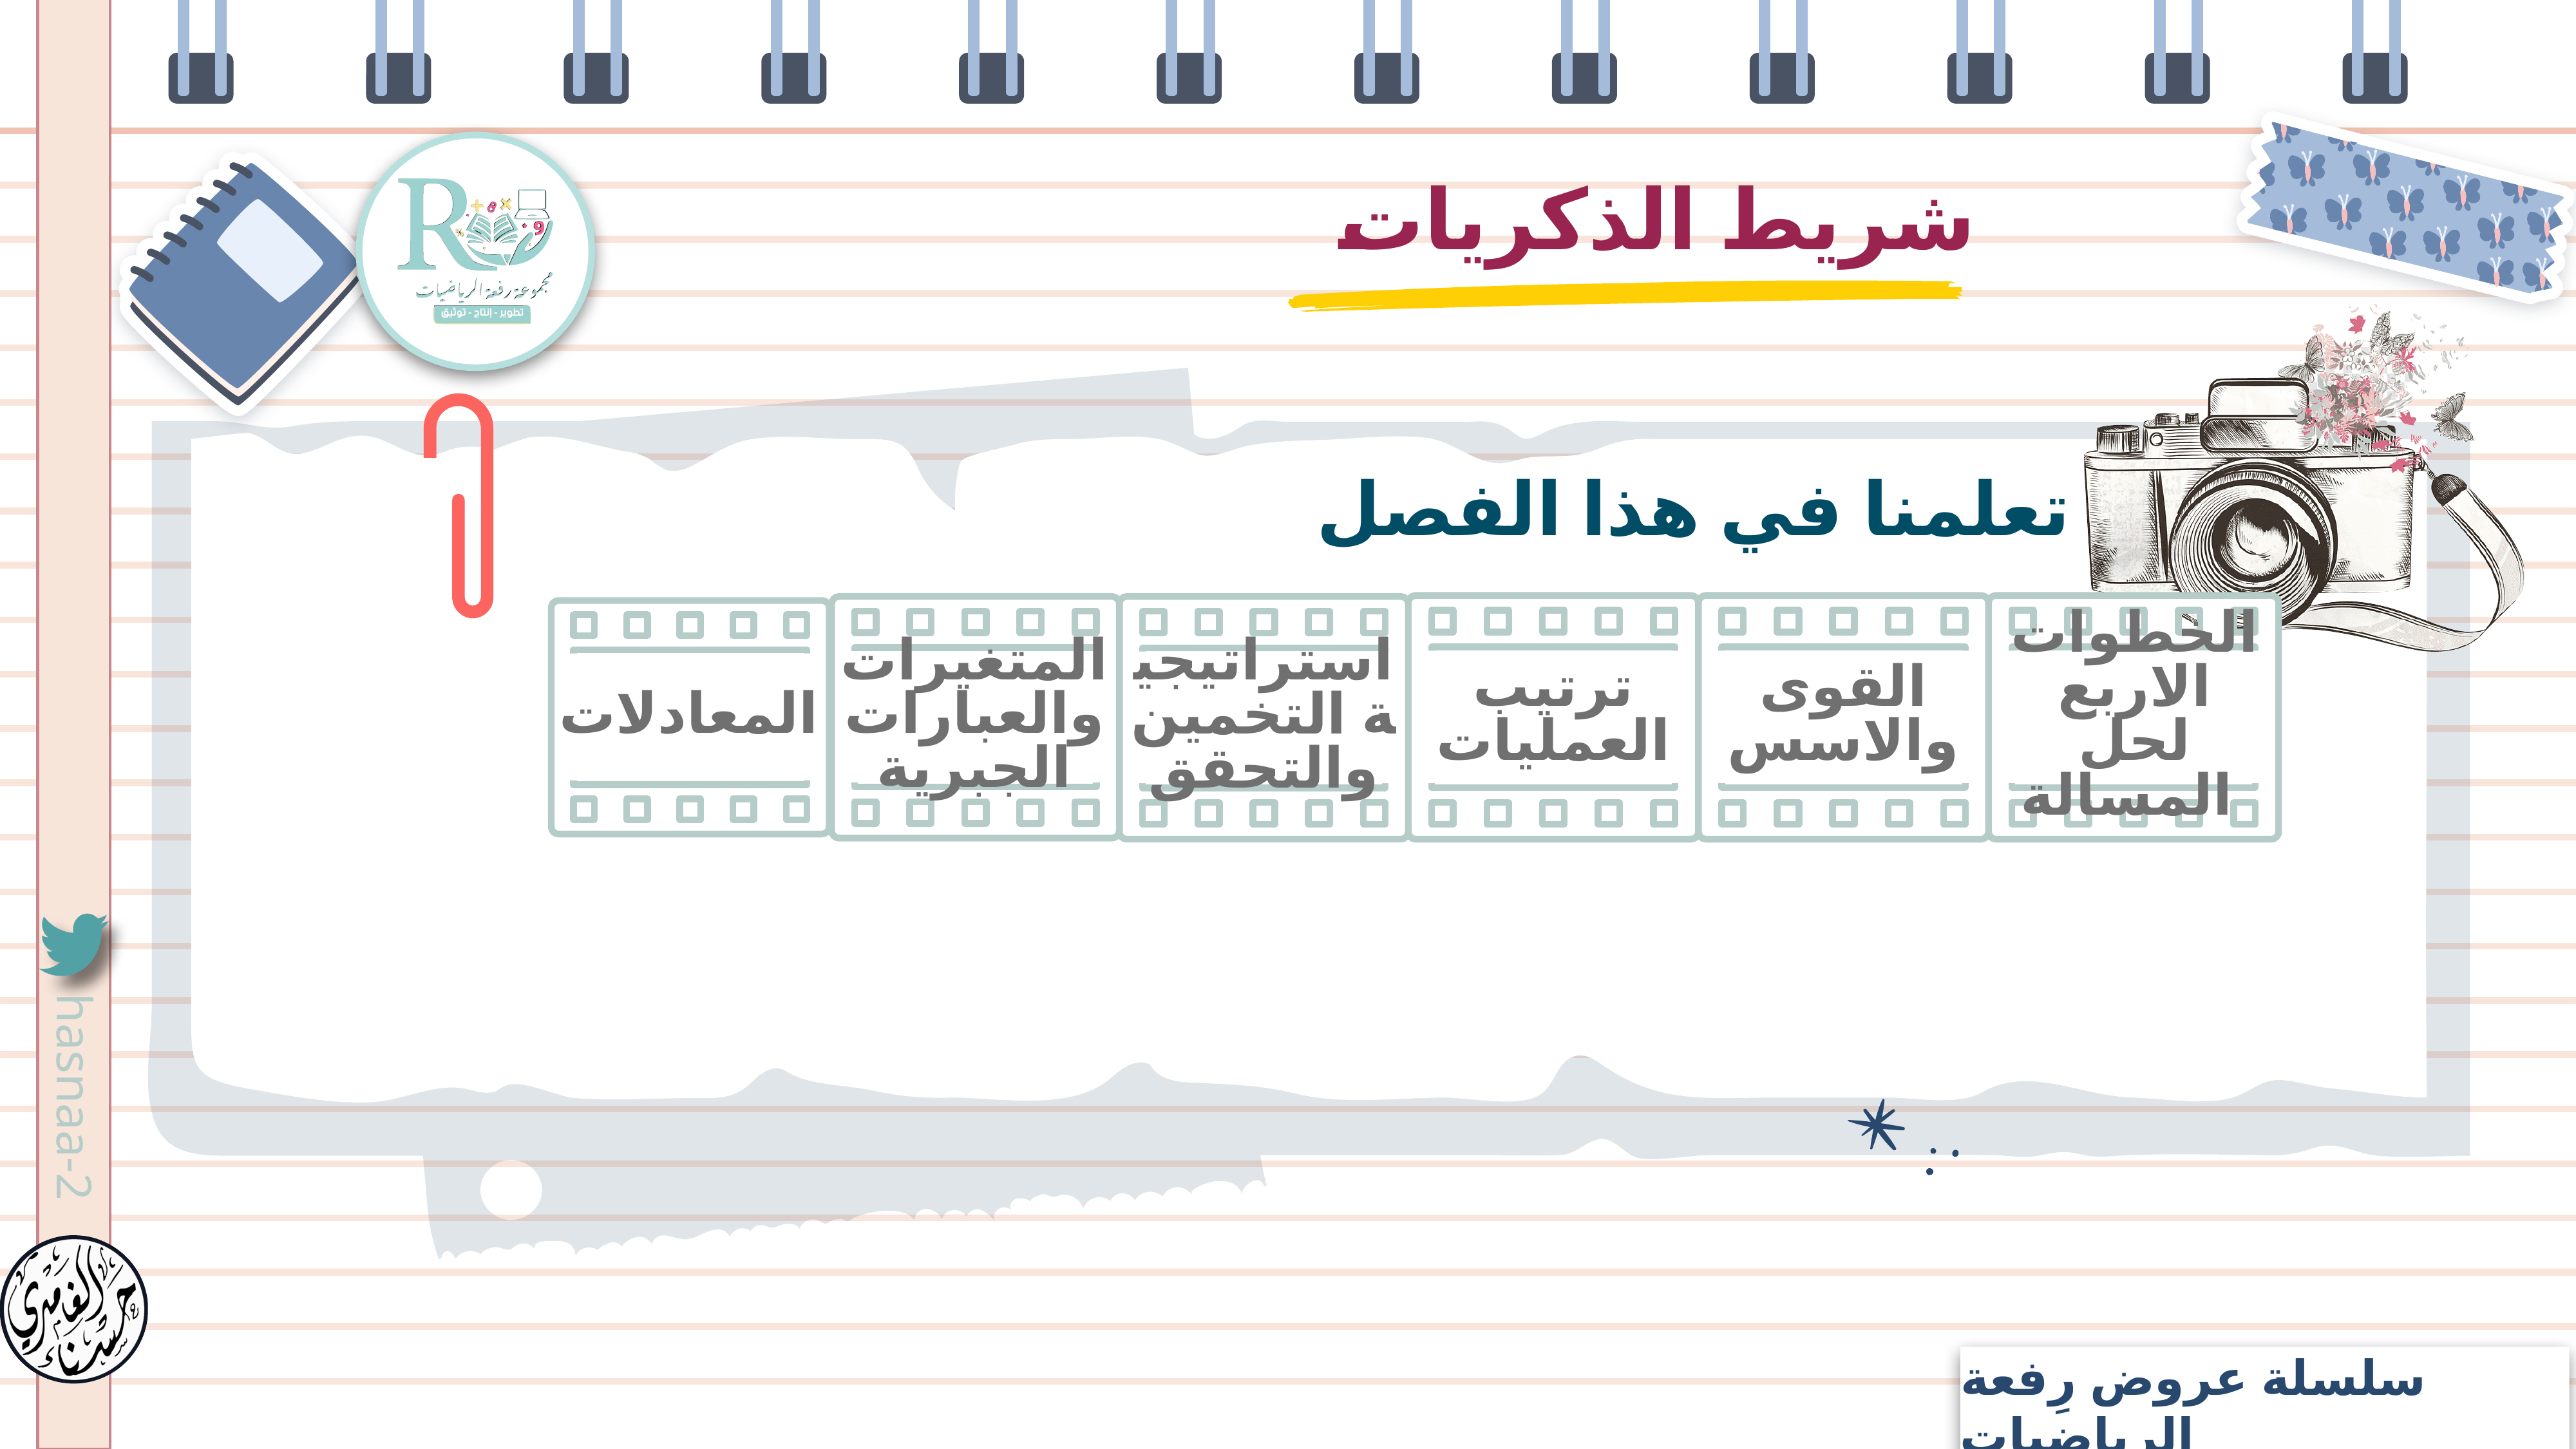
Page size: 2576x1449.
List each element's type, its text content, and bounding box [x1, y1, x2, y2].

text_box [1565, 421, 2083, 425]
text_box تعلمنا في هذا الفصل [1287, 425, 2083, 587]
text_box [831, 596, 1120, 838]
text_box [493, 368, 1501, 509]
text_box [551, 600, 829, 835]
picture [2083, 303, 2525, 652]
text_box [2240, 117, 2576, 304]
text_box سلسلة عروض رِفعة الرياضيات [1960, 1347, 2570, 1449]
text_box [148, 421, 1817, 1260]
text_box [1817, 1028, 1960, 1177]
text_box [191, 433, 2427, 1103]
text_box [1119, 596, 1409, 840]
text_box شريط الذكريات [1253, 135, 2085, 296]
text_box [423, 393, 494, 619]
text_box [359, 135, 592, 368]
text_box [1408, 595, 1699, 840]
text_box [1288, 296, 1961, 312]
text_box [0, 0, 148, 1449]
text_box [1699, 595, 1989, 840]
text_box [148, 162, 359, 406]
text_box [1989, 595, 2279, 840]
text_box [1960, 652, 2470, 1157]
